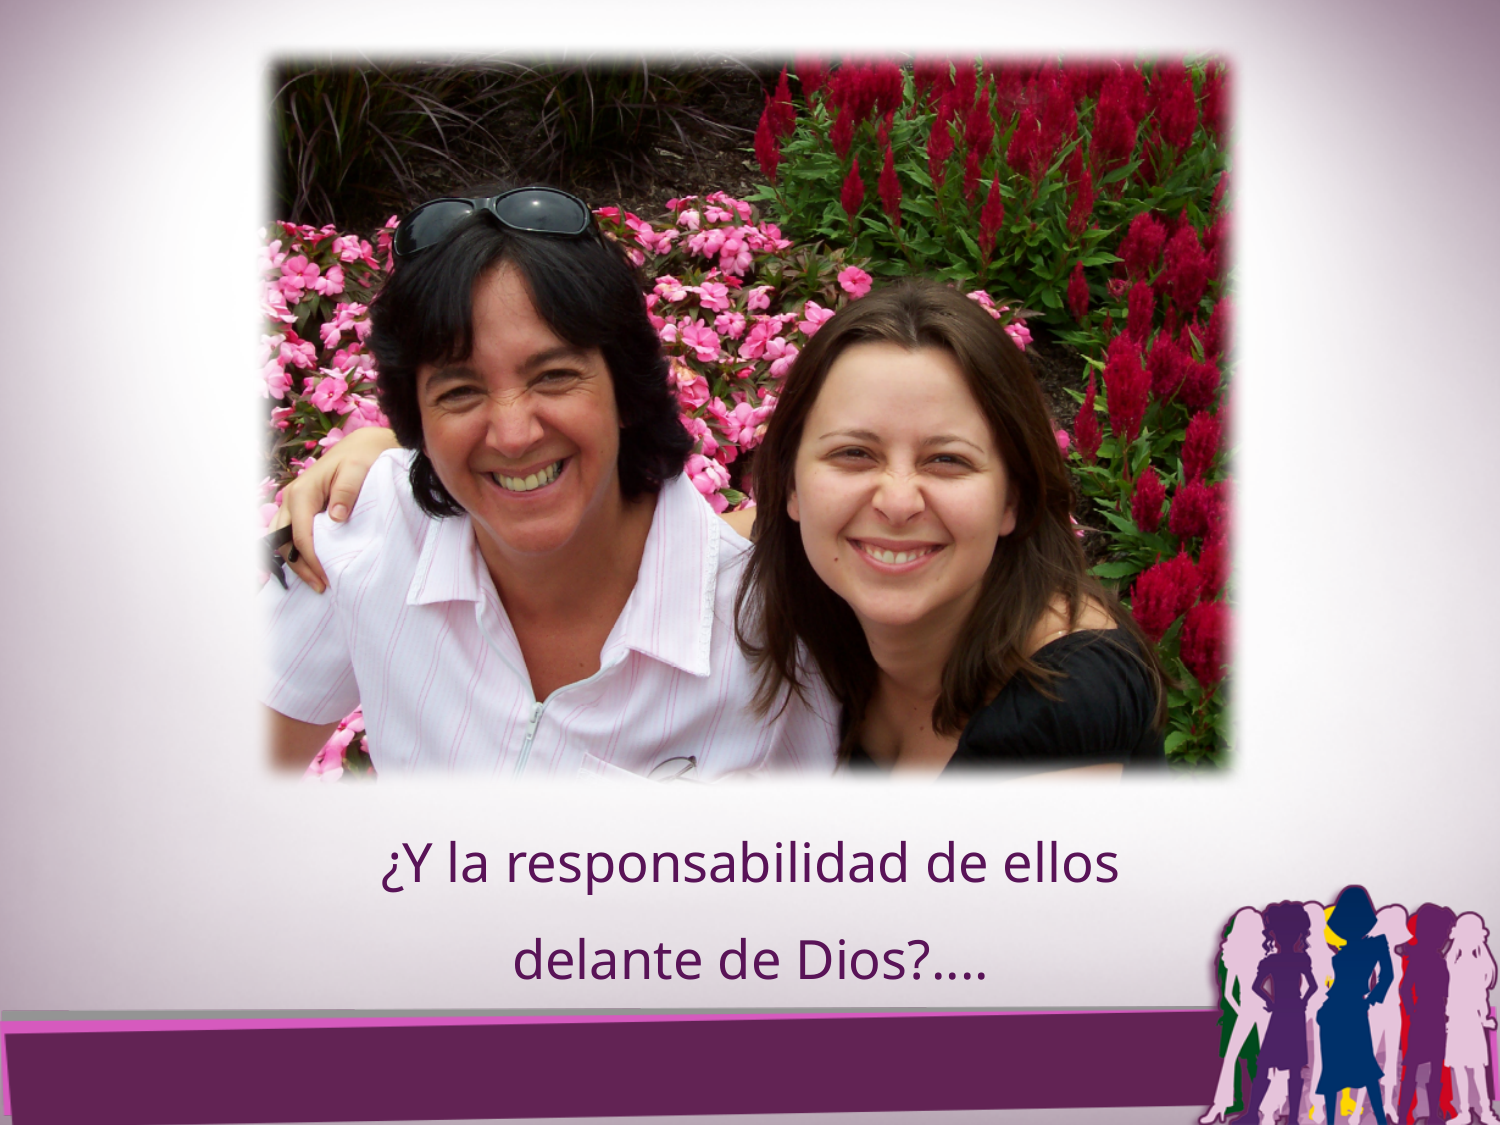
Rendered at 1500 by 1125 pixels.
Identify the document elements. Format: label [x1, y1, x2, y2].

text_box [0, 0, 1500, 1125]
picture [253, 42, 1249, 789]
